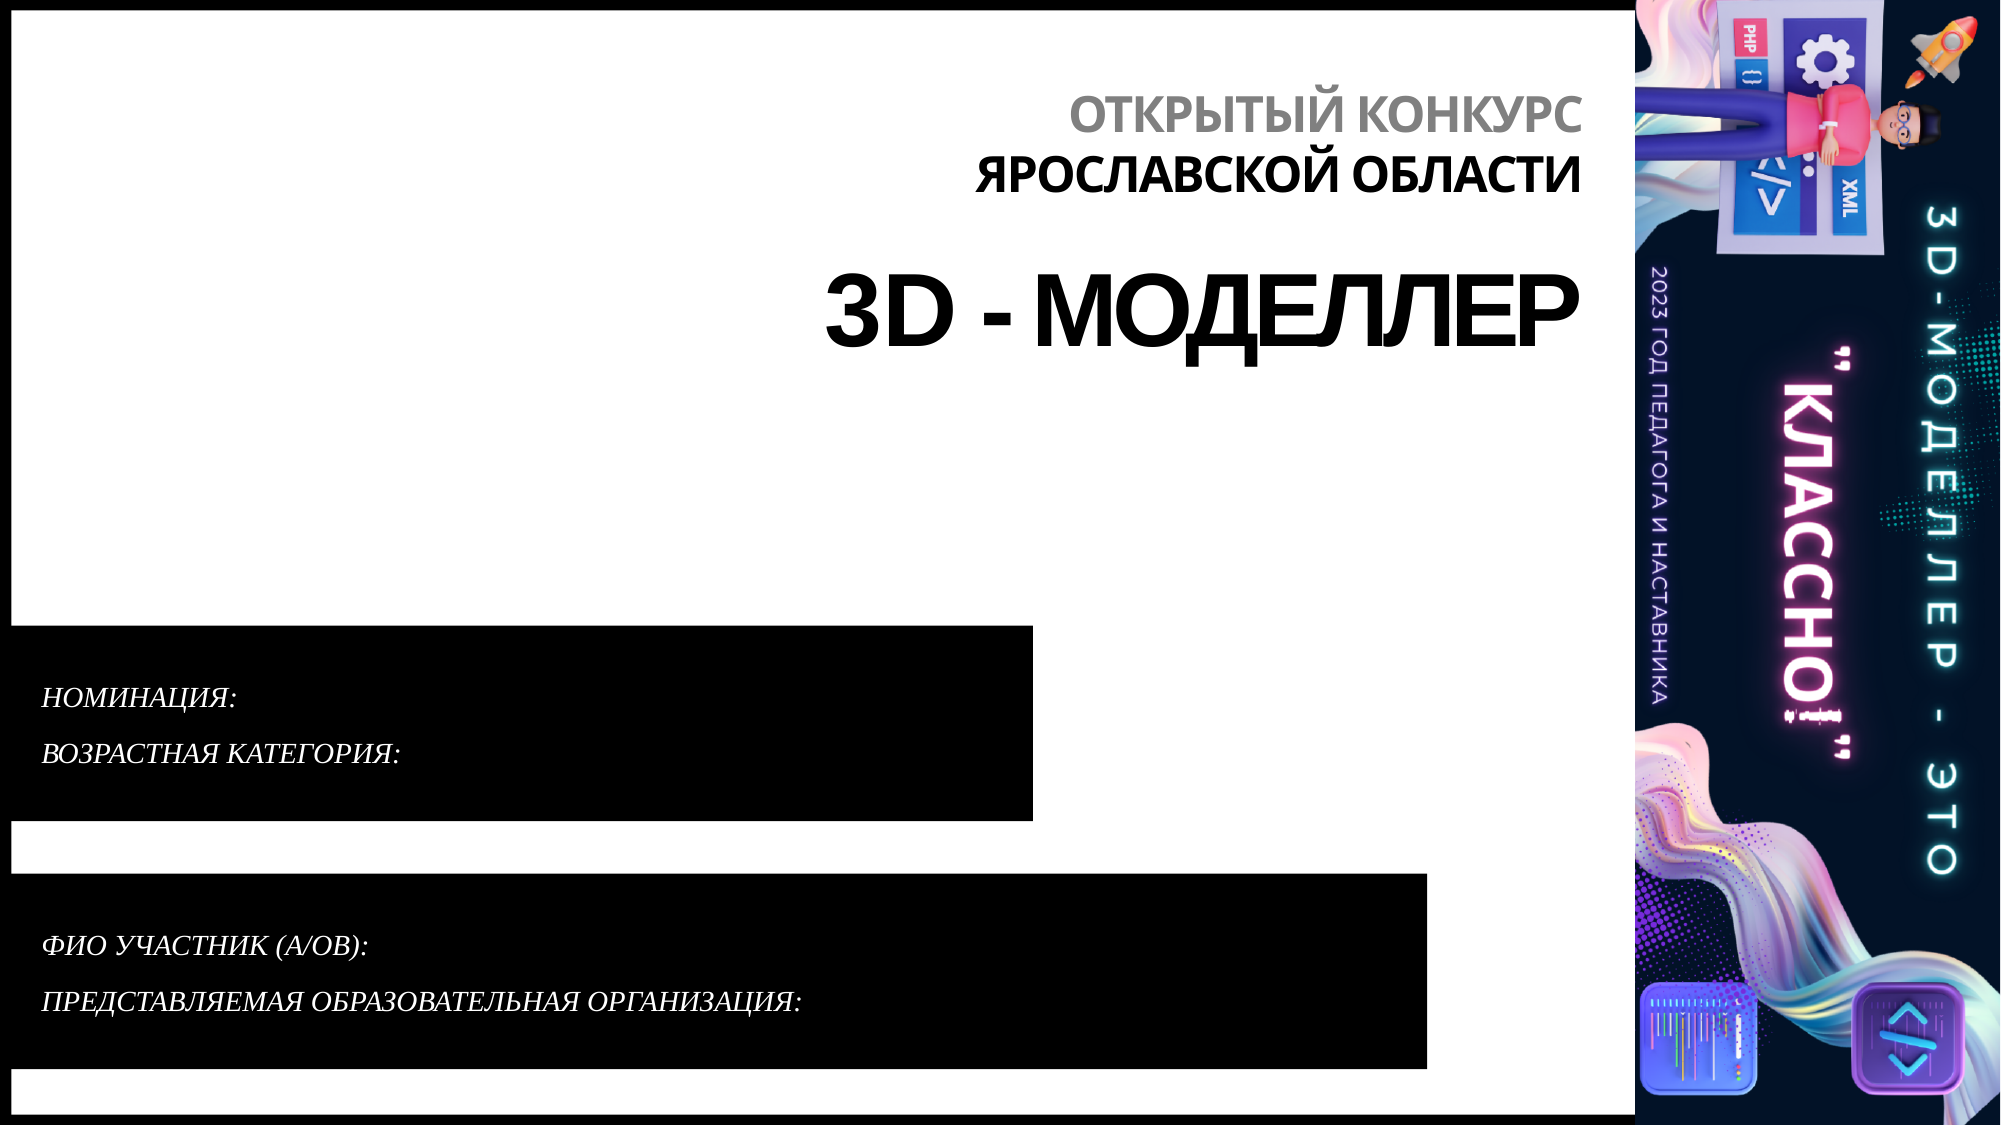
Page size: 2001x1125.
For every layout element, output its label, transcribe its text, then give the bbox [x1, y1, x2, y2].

picture [1254, 1, 2001, 1125]
text_box ОТКРЫТЫЙ КОНКУРС ЯРОСЛАВСКОЙ ОБЛАСТИ [974, 76, 1584, 203]
text_box ФИО УЧАСТНИК (А/ОВ): ПРЕДСТАВЛЯЕМАЯ ОБРАЗОВАТЕЛЬНАЯ ОРГАНИЗАЦИЯ: [0, 873, 1428, 1070]
title 3d - МОДЕЛЛЕР [468, 203, 1584, 368]
subtitle НОМИНАЦИЯ: ВОЗРАСТНАЯ КАТЕГОРИЯ: [0, 625, 1033, 822]
